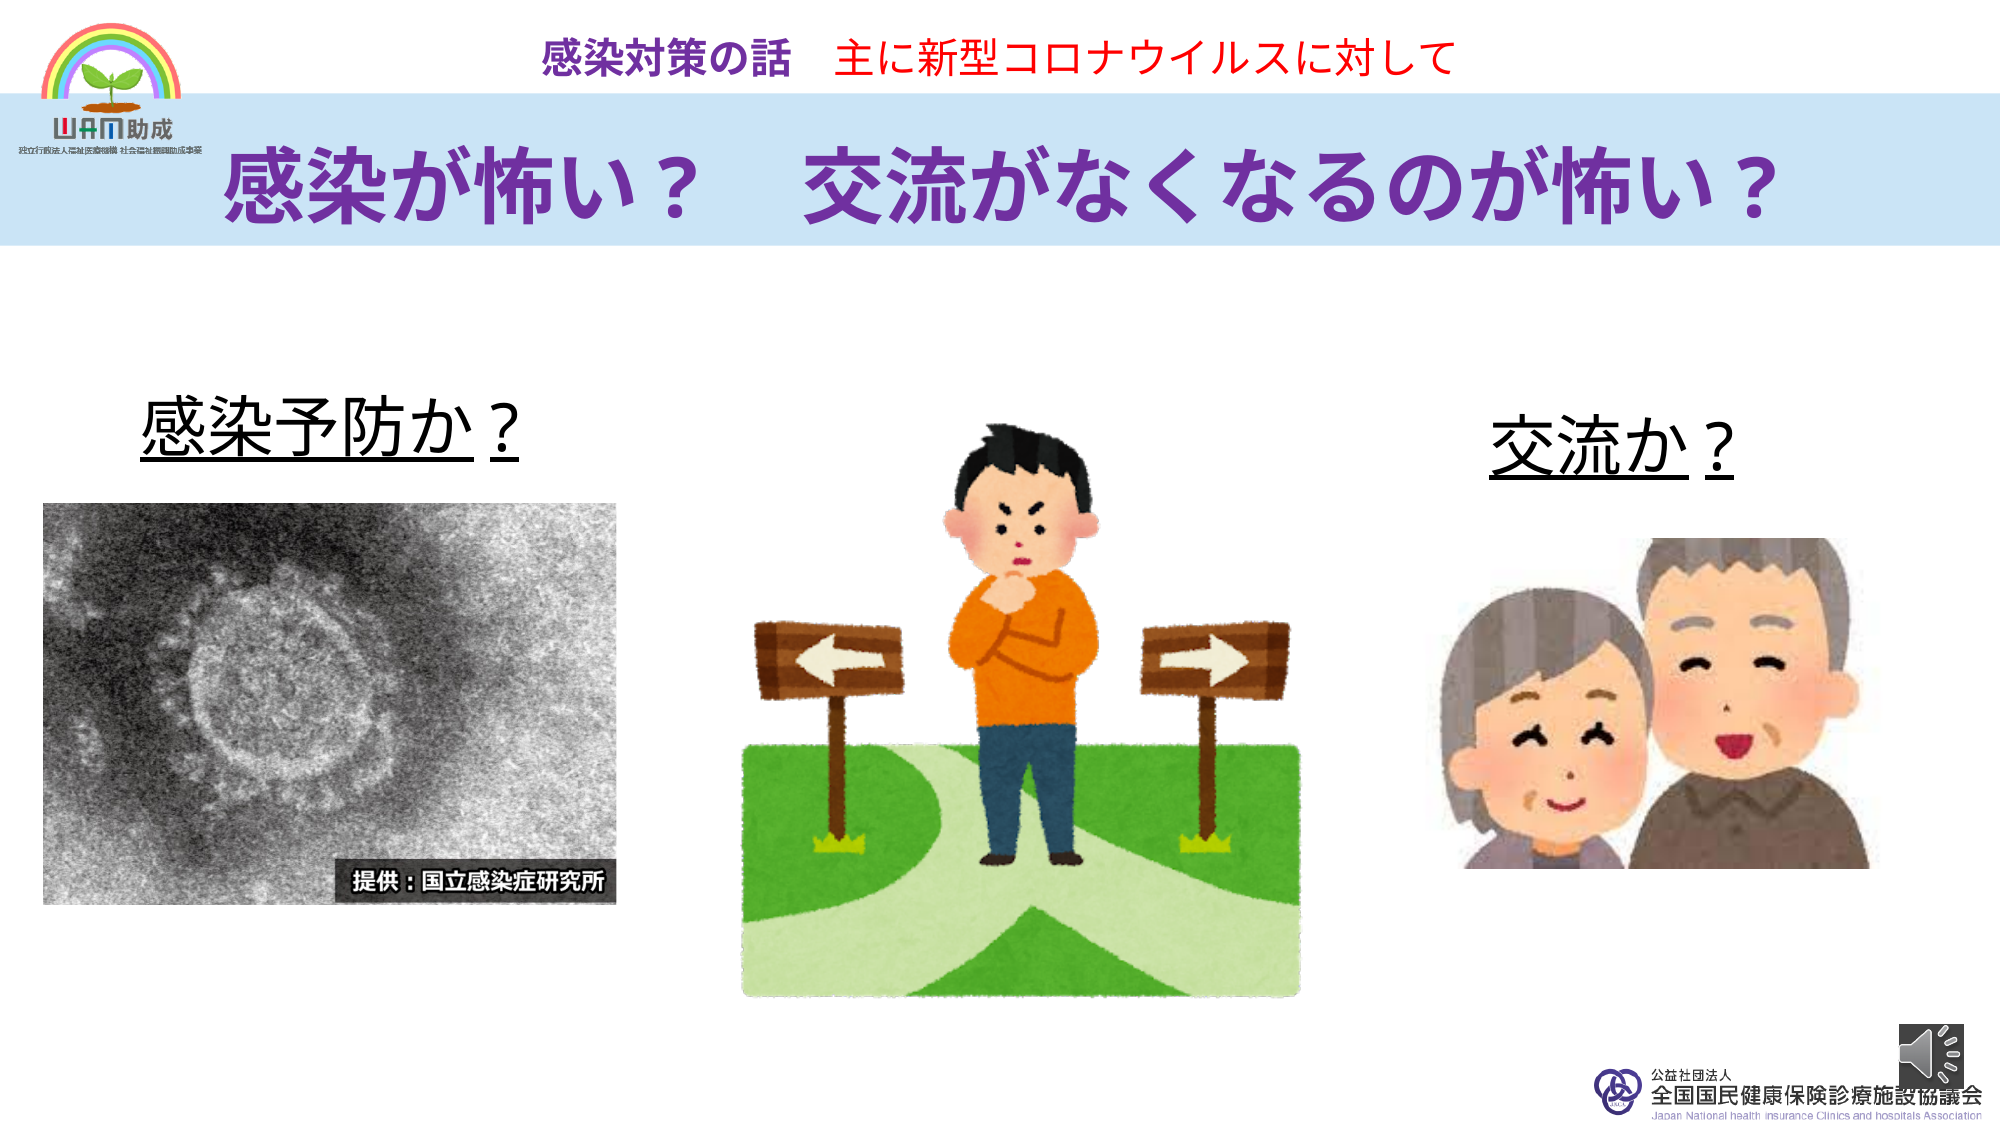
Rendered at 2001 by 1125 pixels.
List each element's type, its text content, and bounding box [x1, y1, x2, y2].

picture [43, 503, 617, 905]
picture [7, 16, 213, 161]
text_box 感染予防か? [125, 377, 535, 473]
picture [714, 391, 1326, 1017]
picture [1329, 539, 1957, 869]
text_box 交流か? [1473, 395, 1750, 492]
picture [1594, 1022, 1982, 1120]
title 感染が怖い? 交流がなくなるのが怖い? [0, 93, 2000, 246]
text_box 感染対策の話 主に新型コロナウイルスに対して [353, 10, 1647, 94]
